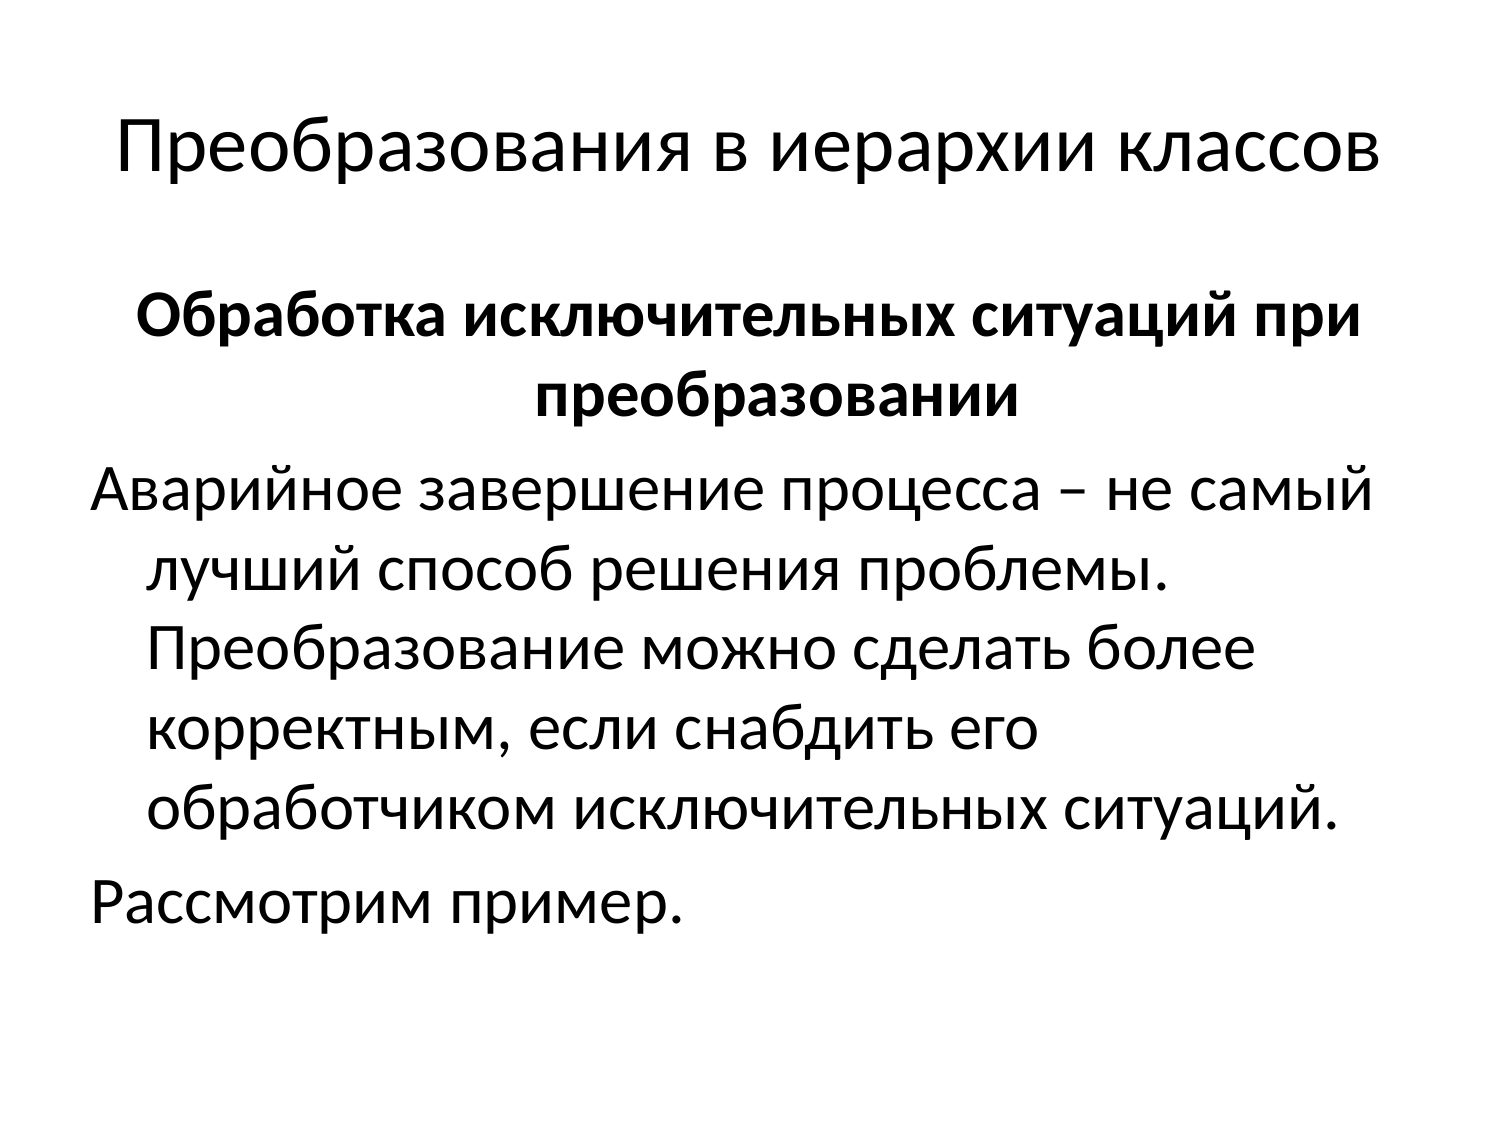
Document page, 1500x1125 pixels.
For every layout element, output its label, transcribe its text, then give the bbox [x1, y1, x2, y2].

list Обработка исключительных ситуаций при преобразовании Аварийное завершение процесса – не самый лучший способ решения проблемы. Преобразование можно сделать более корректным, если снабдить его обработчиком исключительных ситуаций. Рассмотрим пример. [75, 262, 1425, 1005]
title Преобразования в иерархии классов [75, 45, 1425, 233]
